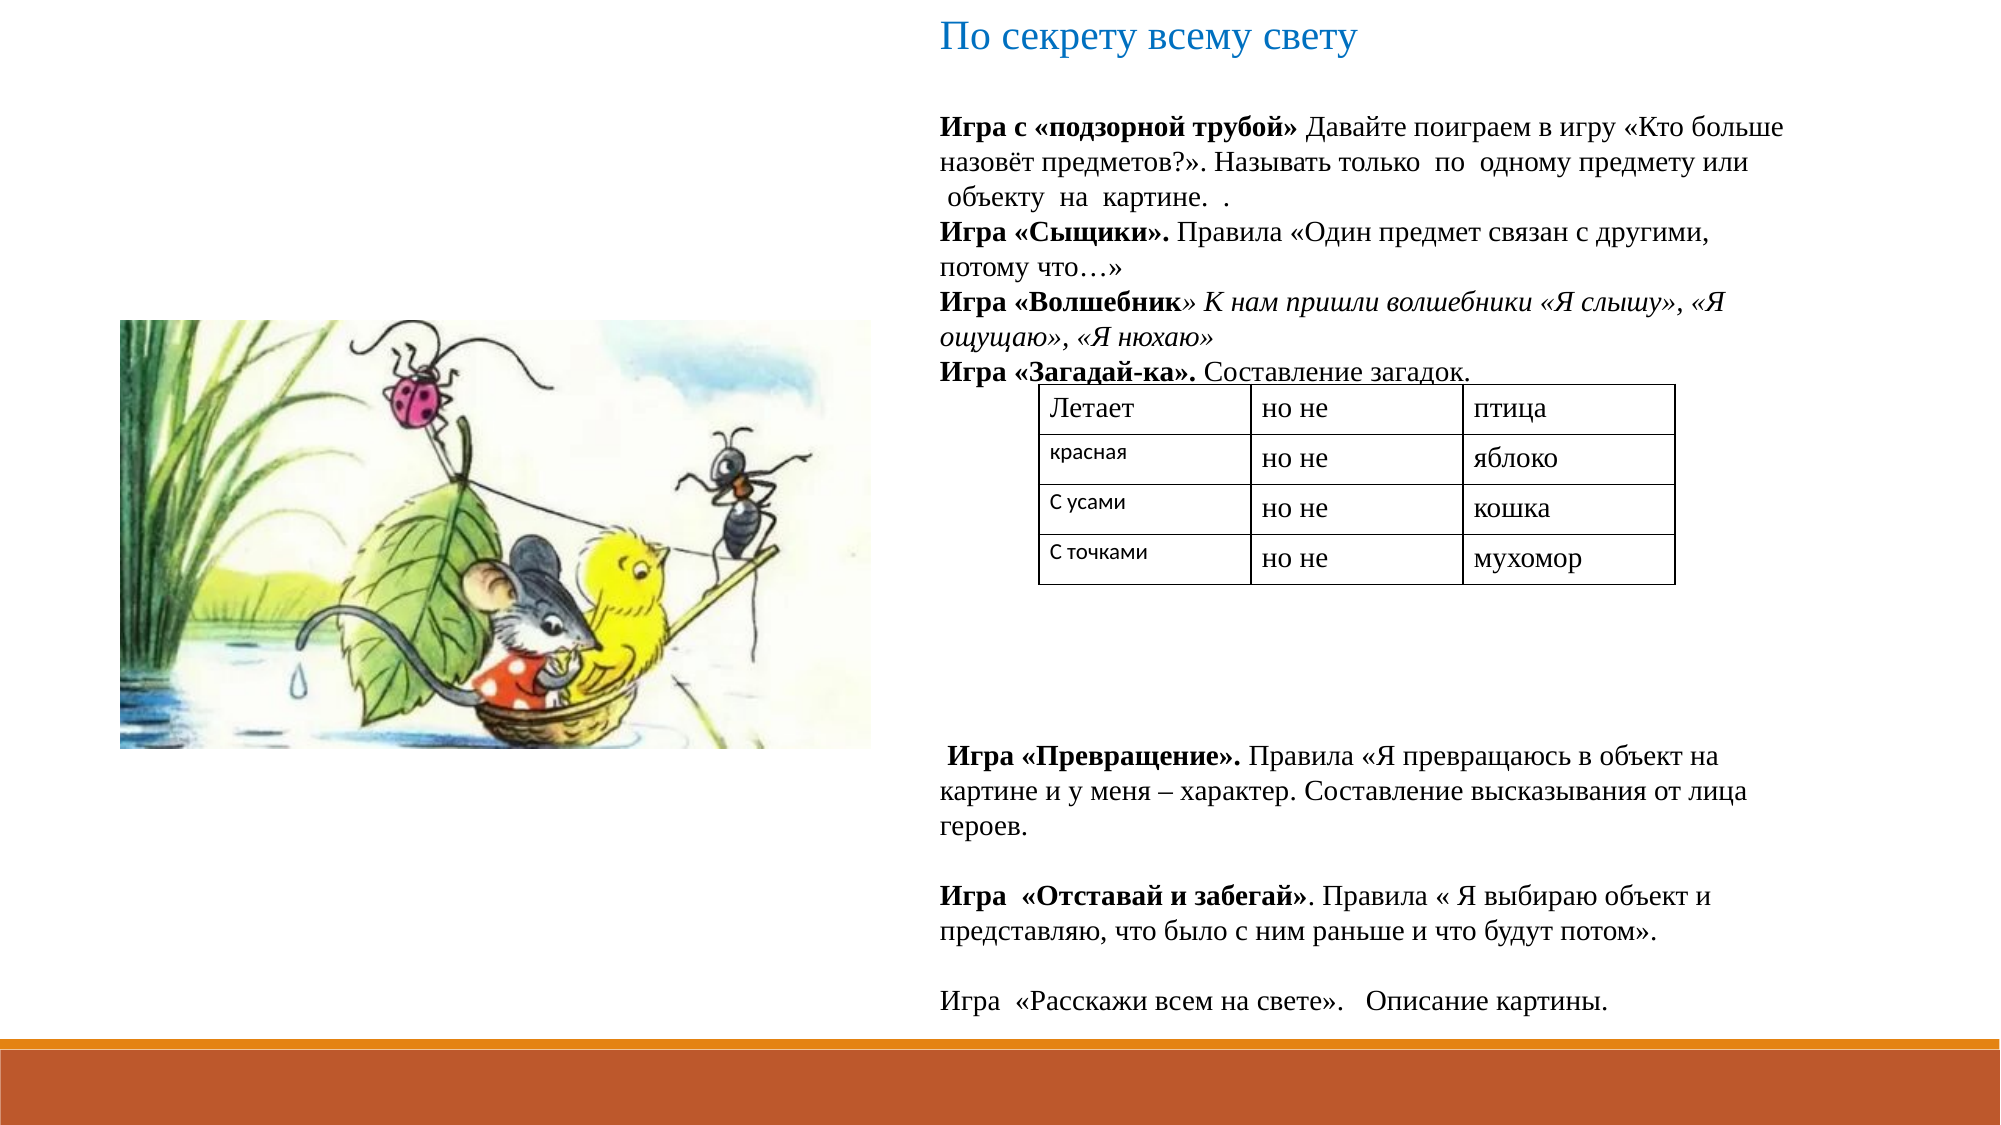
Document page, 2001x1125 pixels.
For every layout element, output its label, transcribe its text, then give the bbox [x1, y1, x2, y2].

table_header птица [1464, 385, 1674, 434]
table_cell но не [1252, 485, 1462, 534]
table_header но не [1252, 385, 1462, 434]
table_cell но не [1252, 435, 1462, 484]
table_header Летает [1040, 385, 1250, 434]
table_cell яблоко [1464, 435, 1674, 484]
table_cell мухомор [1464, 535, 1674, 584]
picture [120, 319, 872, 749]
table_cell С усами [1040, 485, 1250, 534]
table_cell С точками [1040, 535, 1250, 584]
table_cell кошка [1464, 485, 1674, 534]
table_cell красная [1040, 435, 1250, 484]
text_box По секрету всему свету Игра с «подзорной трубой» Давайте поиграем в игру «Кто больше назовёт предметов?». Называть только по одному предмету или объекту на картине. . Игра «Сыщики». Правила «Один предмет связан с другими, потому что…» Игра «Волшебник» К нам пришли волшебники «Я слышу», «Я ощущаю», «Я нюхаю» Игра «Загадай-ка». Составление загадок. Игра «Превращение». Правила «Я превращаюсь в объект на картине и у меня – характер. Составление высказывания от лица героев. Игра «Отставай и забегай». Правила « Я выбираю объект и представляю, что было с ним раньше и что будут потом». Игра «Расскажи всем на свете». Описание картины. [925, 0, 1814, 1054]
table_cell но не [1252, 535, 1462, 584]
